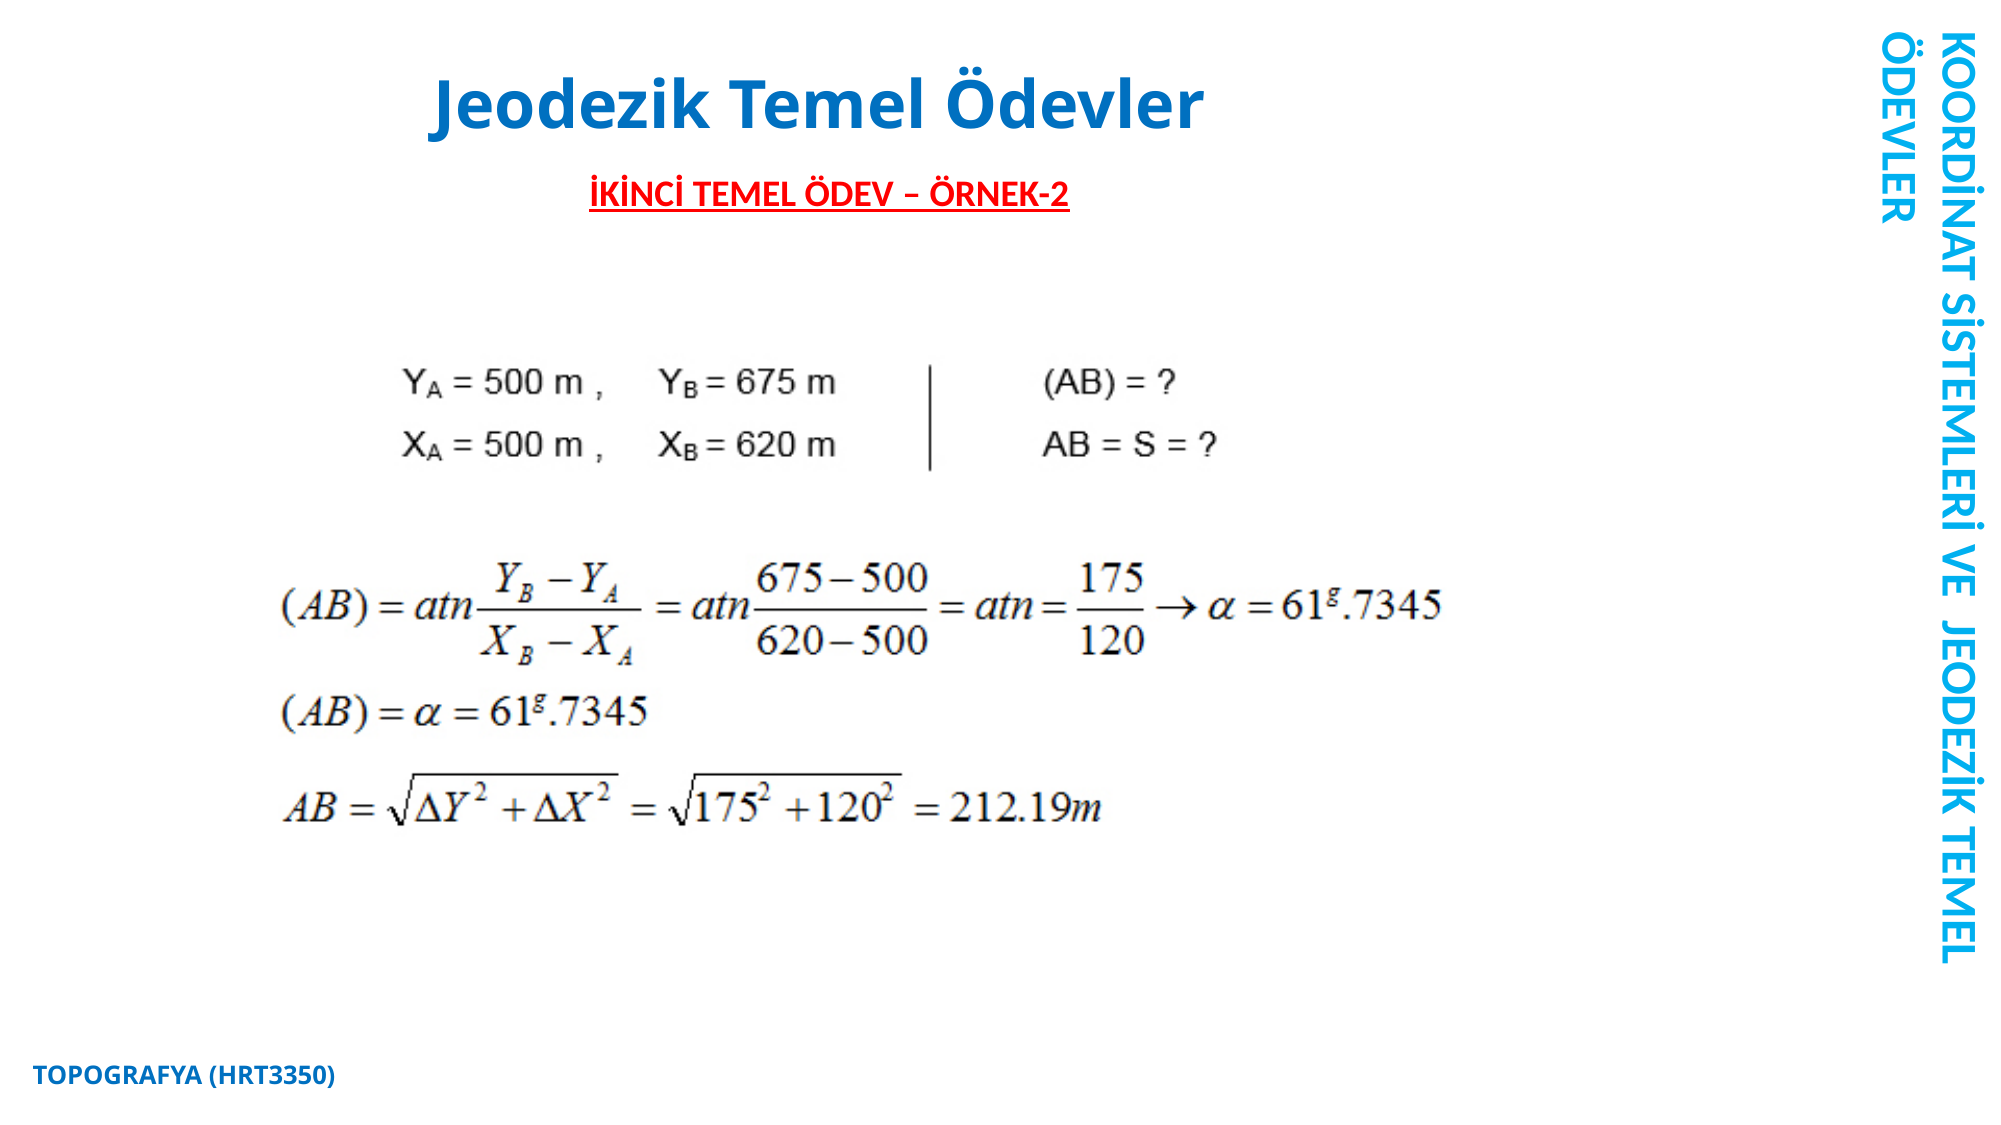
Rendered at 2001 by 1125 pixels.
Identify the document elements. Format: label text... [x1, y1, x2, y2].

text_box KOORDİNAT SİSTEMLERİ VE JEODEZİK TEMEL ÖDEVLER [1848, 16, 2000, 1004]
text_box İKİNCİ TEMEL ÖDEV – ÖRNEK-2 [360, 161, 1299, 222]
picture [196, 288, 1463, 849]
text_box Jeodezik Temel Ödevler [114, 54, 1525, 153]
text_box TOPOGRAFYA (HRT3350) [17, 1051, 407, 1114]
